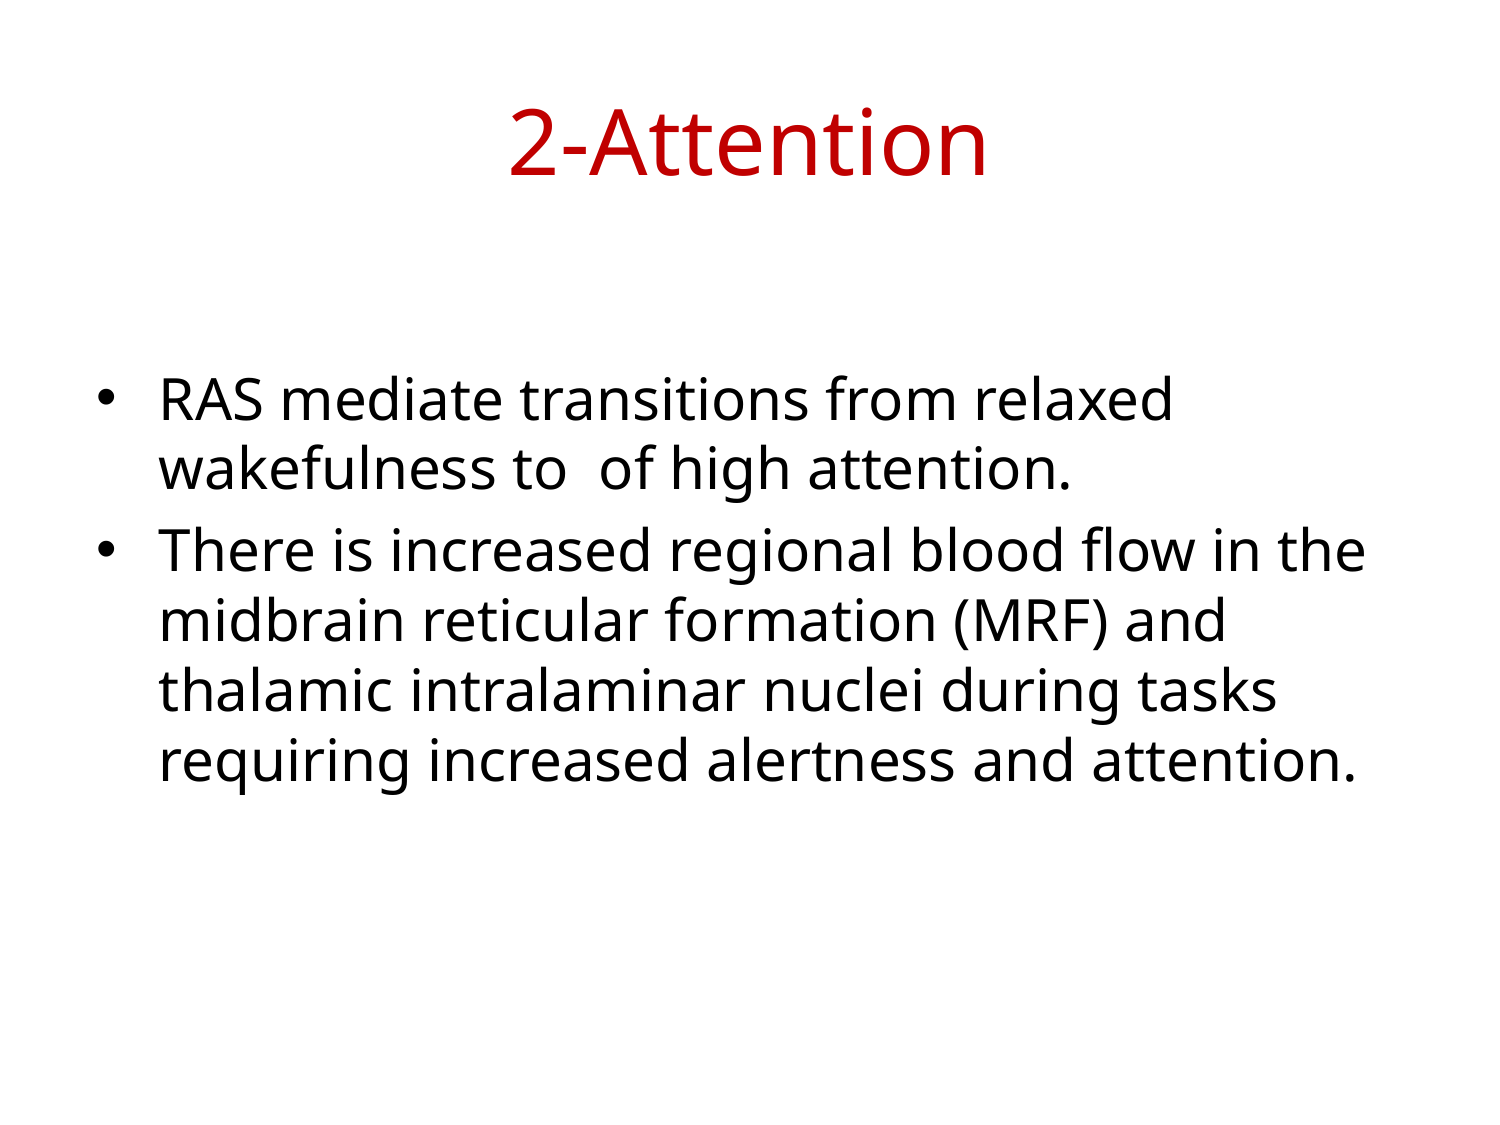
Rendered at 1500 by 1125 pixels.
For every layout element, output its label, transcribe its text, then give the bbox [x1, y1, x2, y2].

list RAS mediate transitions from relaxed wakefulness to of high attention. There is increased regional blood flow in the midbrain reticular formation (MRF) and thalamic intralaminar nuclei during tasks requiring increased alertness and attention. [75, 262, 1425, 1005]
title 2-Attention [75, 45, 1425, 233]
